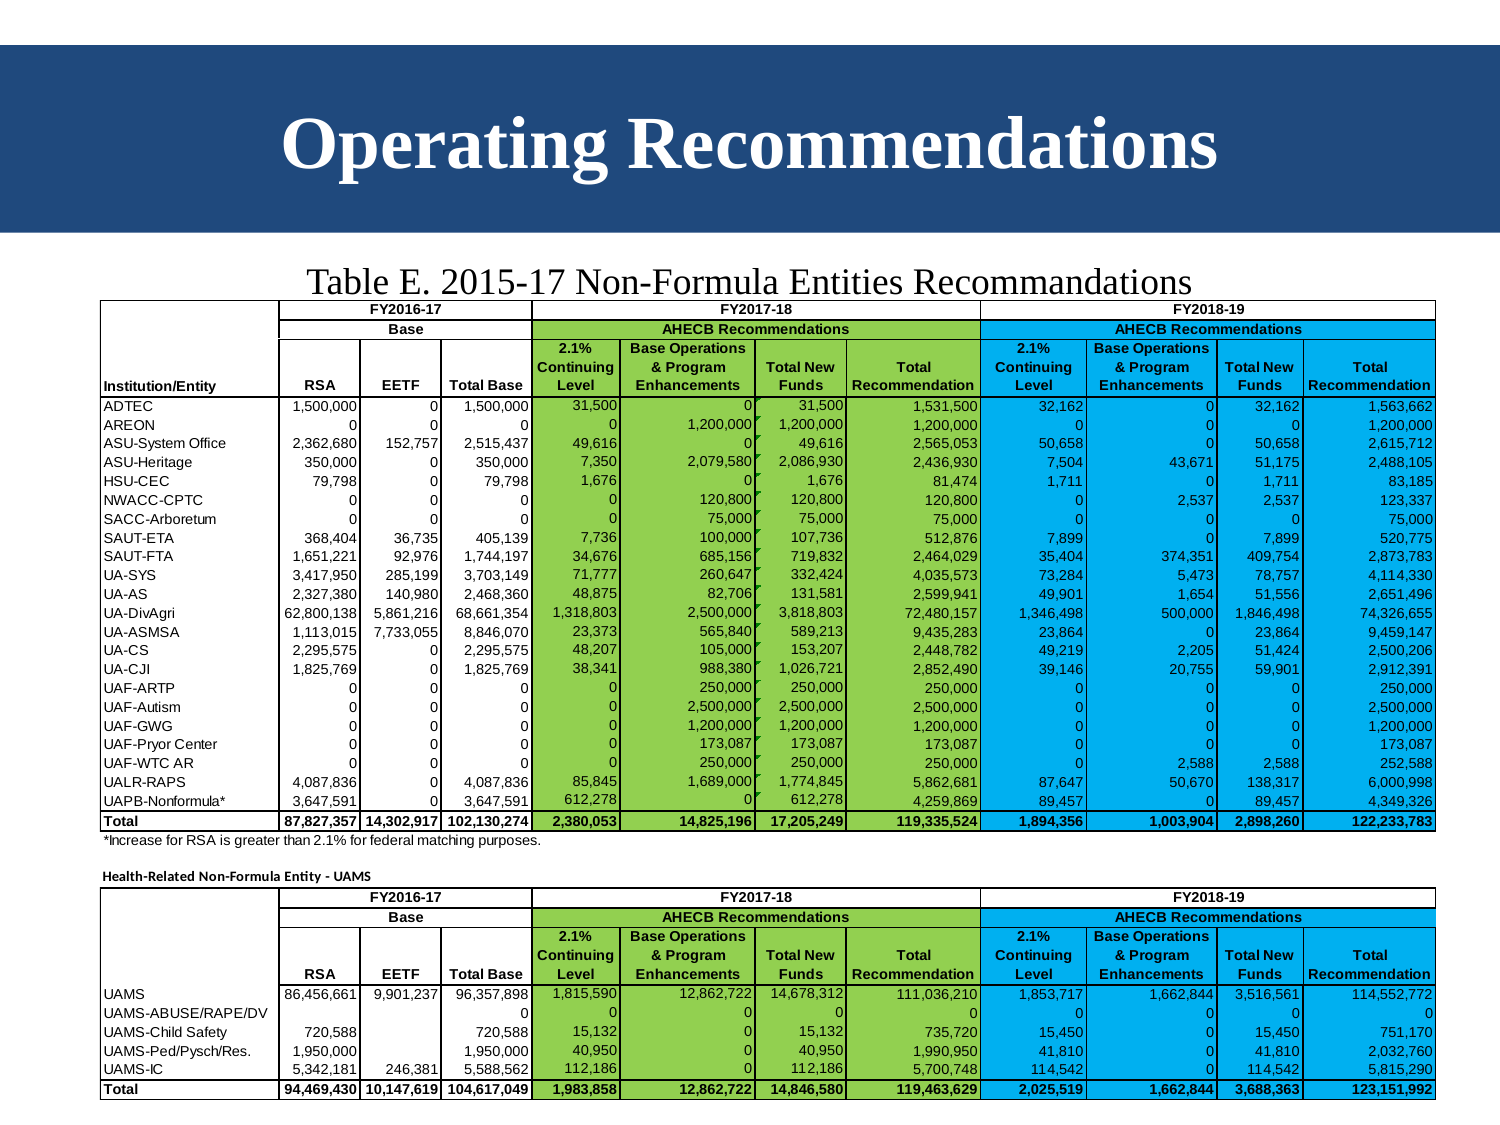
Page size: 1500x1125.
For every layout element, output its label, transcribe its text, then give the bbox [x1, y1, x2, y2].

title Operating Recommendations [0, 45, 1500, 233]
text_box Table E. 2015-17 Non-Formula Entities Recommandations [0, 249, 1500, 310]
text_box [99, 299, 1438, 1101]
